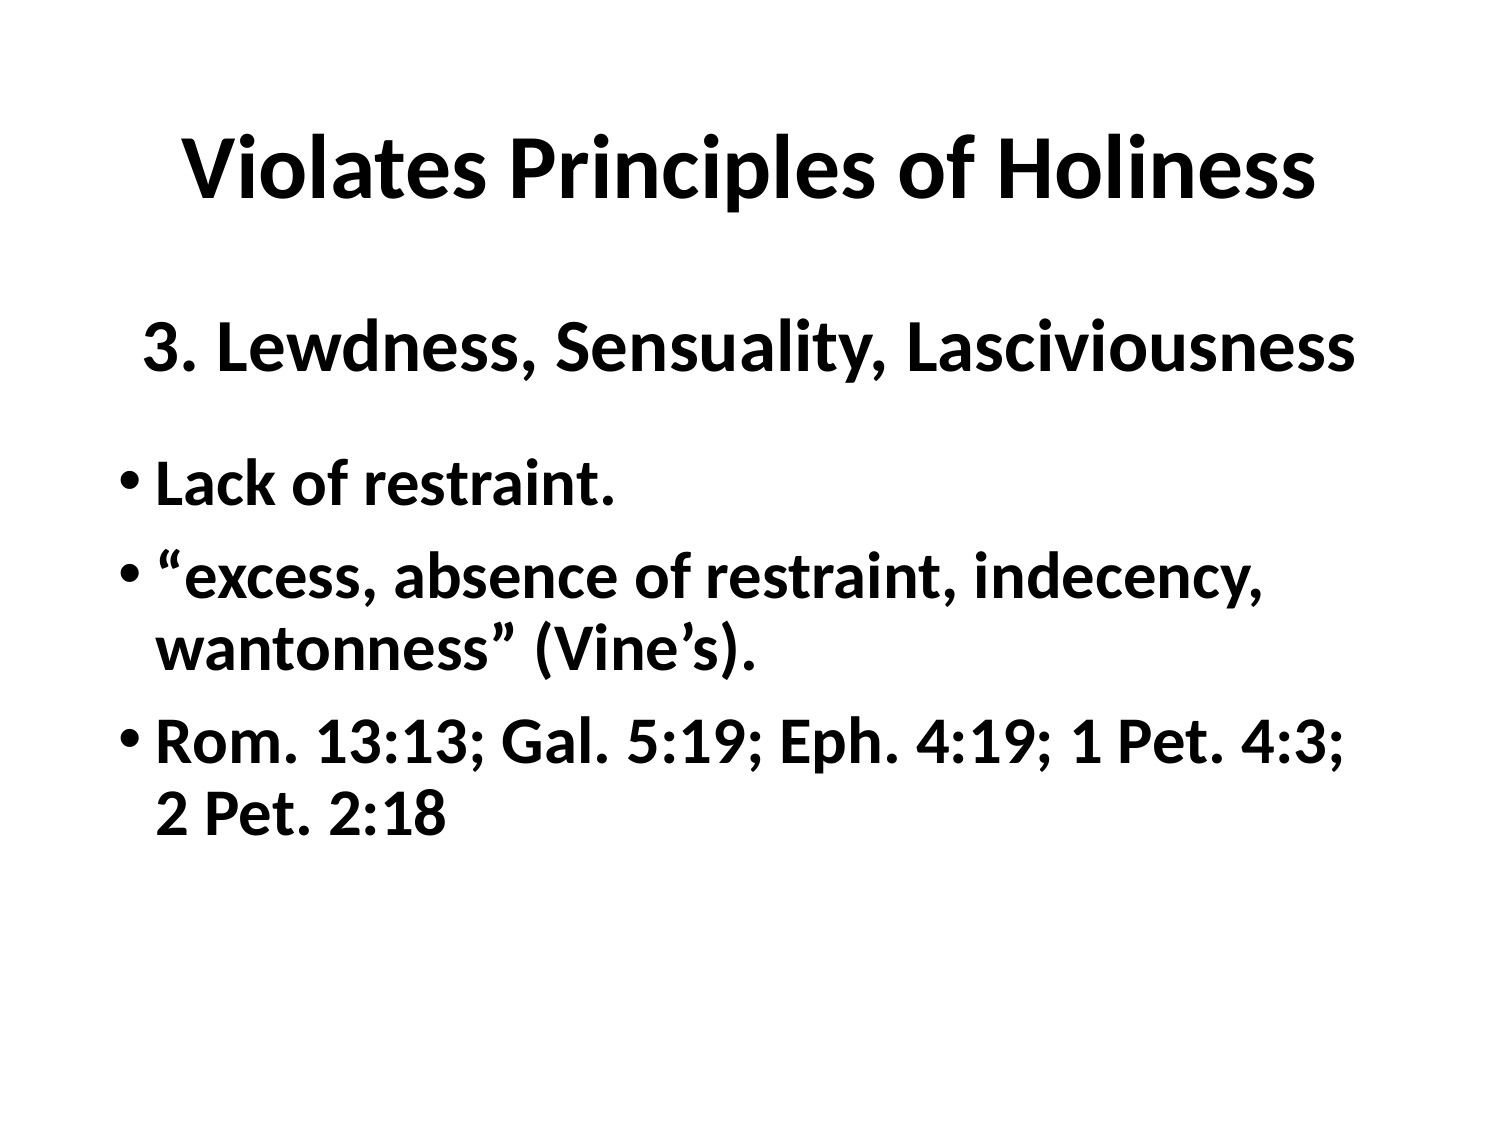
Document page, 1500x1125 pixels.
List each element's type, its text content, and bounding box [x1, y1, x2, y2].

title Violates Principles of Holiness [103, 59, 1397, 278]
list 3. Lewdness, Sensuality, Lasciviousness Lack of restraint. “excess, absence of restraint, indecency, wantonness” (Vine’s). Rom. 13:13; Gal. 5:19; Eph. 4:19; 1 Pet. 4:3; 2 Pet. 2:18 [103, 299, 1397, 1014]
